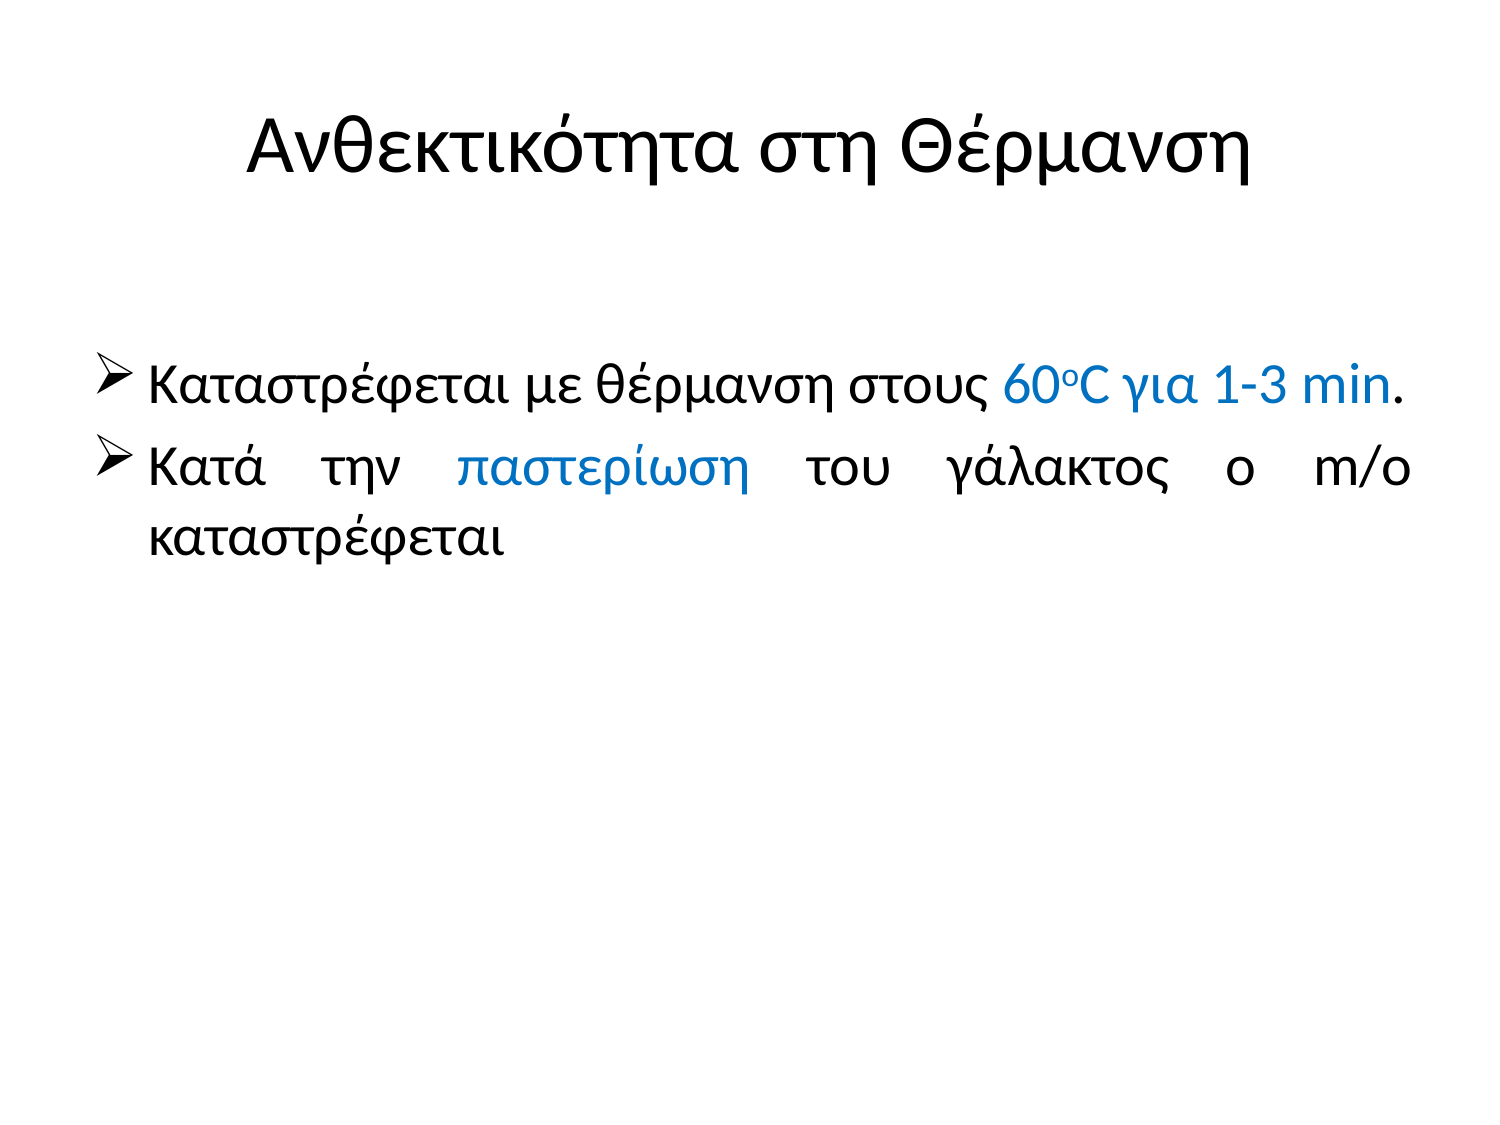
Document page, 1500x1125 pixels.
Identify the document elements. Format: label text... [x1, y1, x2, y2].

title Ανθεκτικότητα στη Θέρμανση [75, 45, 1425, 233]
list Καταστρέφεται με θέρμανση στους 60oC για 1-3 min. Κατά την παστερίωση του γάλακτος ο m/o καταστρέφεται [76, 338, 1427, 792]
